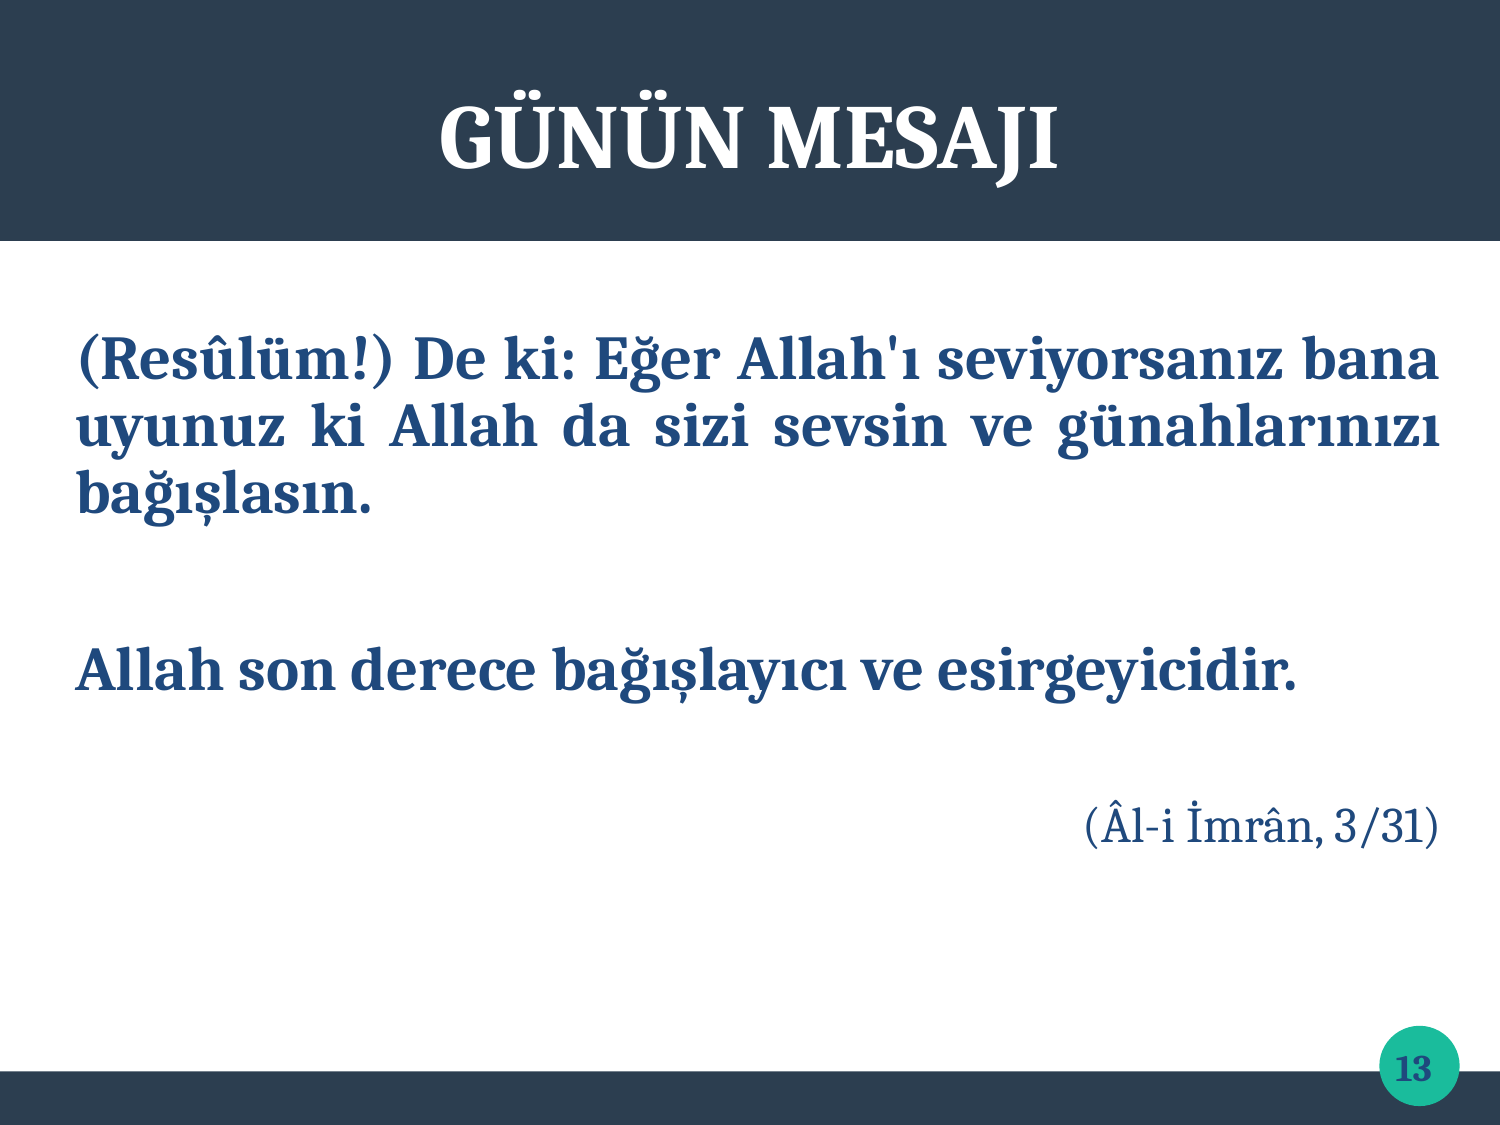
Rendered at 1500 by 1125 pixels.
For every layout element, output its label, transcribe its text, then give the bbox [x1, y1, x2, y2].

text_box 13 [1380, 1036, 1467, 1097]
title GÜNÜN MESAJI [75, 44, 1425, 233]
subtitle (Resûlüm!) De ki: Eğer Allah'ı seviyorsanız bana uyunuz ki Allah da sizi sevsin ve günahlarınızı bağışlasın. Allah son derece bağışlayıcı ve esirgeyicidir. (Âl-i İmrân, 3/31) [75, 263, 1443, 916]
